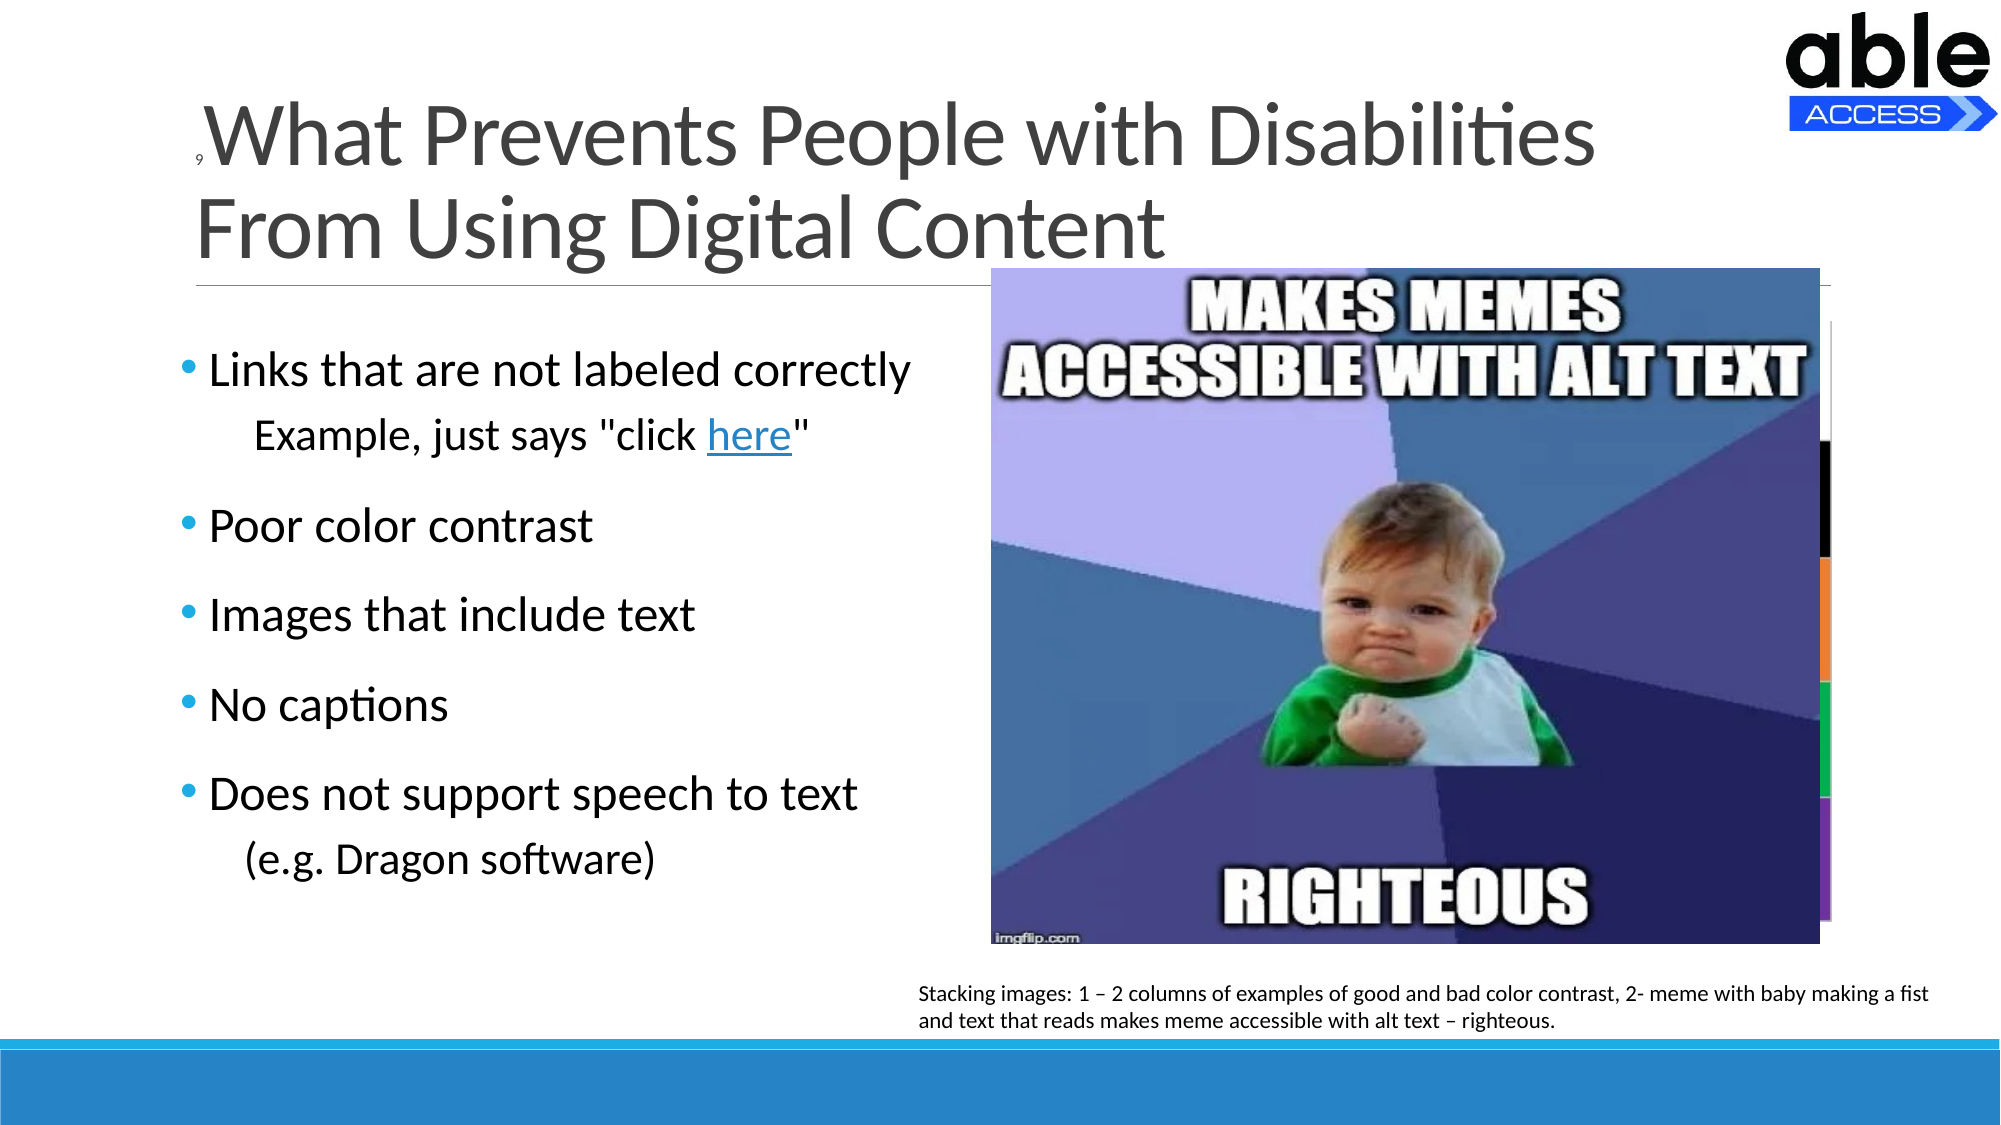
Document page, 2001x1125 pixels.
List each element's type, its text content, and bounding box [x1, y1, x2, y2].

title 9What Prevents People with Disabilities From Using Digital Content [180, 47, 1830, 285]
picture [991, 268, 1832, 945]
text_box Stacking images: 1 – 2 columns of examples of good and bad color contrast, 2- meme with baby making a fist and text that reads makes meme accessible with alt text – righteous. [903, 970, 1975, 1041]
picture [1786, 12, 1998, 131]
list Links that are not labeled correctly Example, just says "click here" Poor color contrast Images that include text No captions Does not support speech to text (e.g. Dragon software) [180, 328, 1830, 963]
